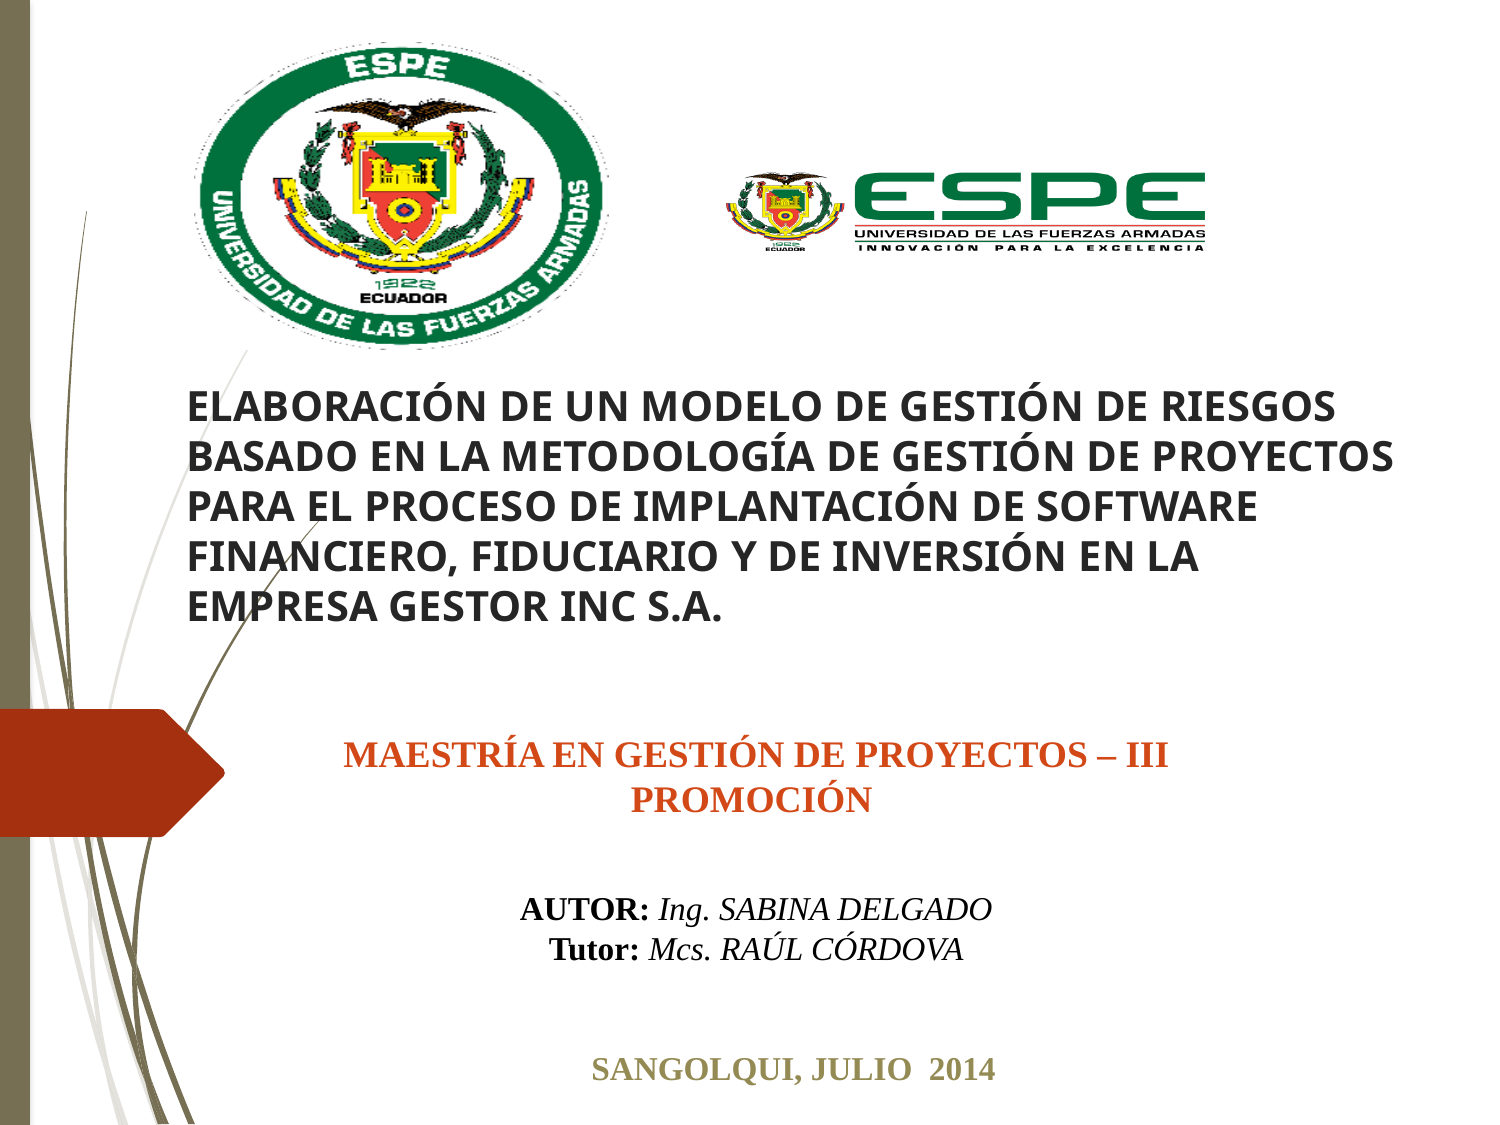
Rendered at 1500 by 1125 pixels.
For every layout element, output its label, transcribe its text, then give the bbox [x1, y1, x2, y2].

title ELABORACIÓN DE UN MODELO DE GESTIÓN DE RIESGOS BASADO EN LA METODOLOGÍA DE GESTIÓN DE PROYECTOS PARA EL PROCESO DE IMPLANTACIÓN DE SOFTWARE FINANCIERO, FIDUCIARIO Y DE INVERSIÓN EN LA EMPRESA GESTOR INC S.A. [171, 380, 1412, 688]
picture [194, 42, 609, 351]
text_box MAESTRÍA EN GESTIÓN DE PROYECTOS – III PROMOCIÓN AUTOR: Ing. SABINA DELGADO Tutor: Mcs. RAÚL CÓRDOVA SANGOLQUI, JULIO 2014 [230, 692, 1283, 1125]
picture [726, 172, 1205, 252]
